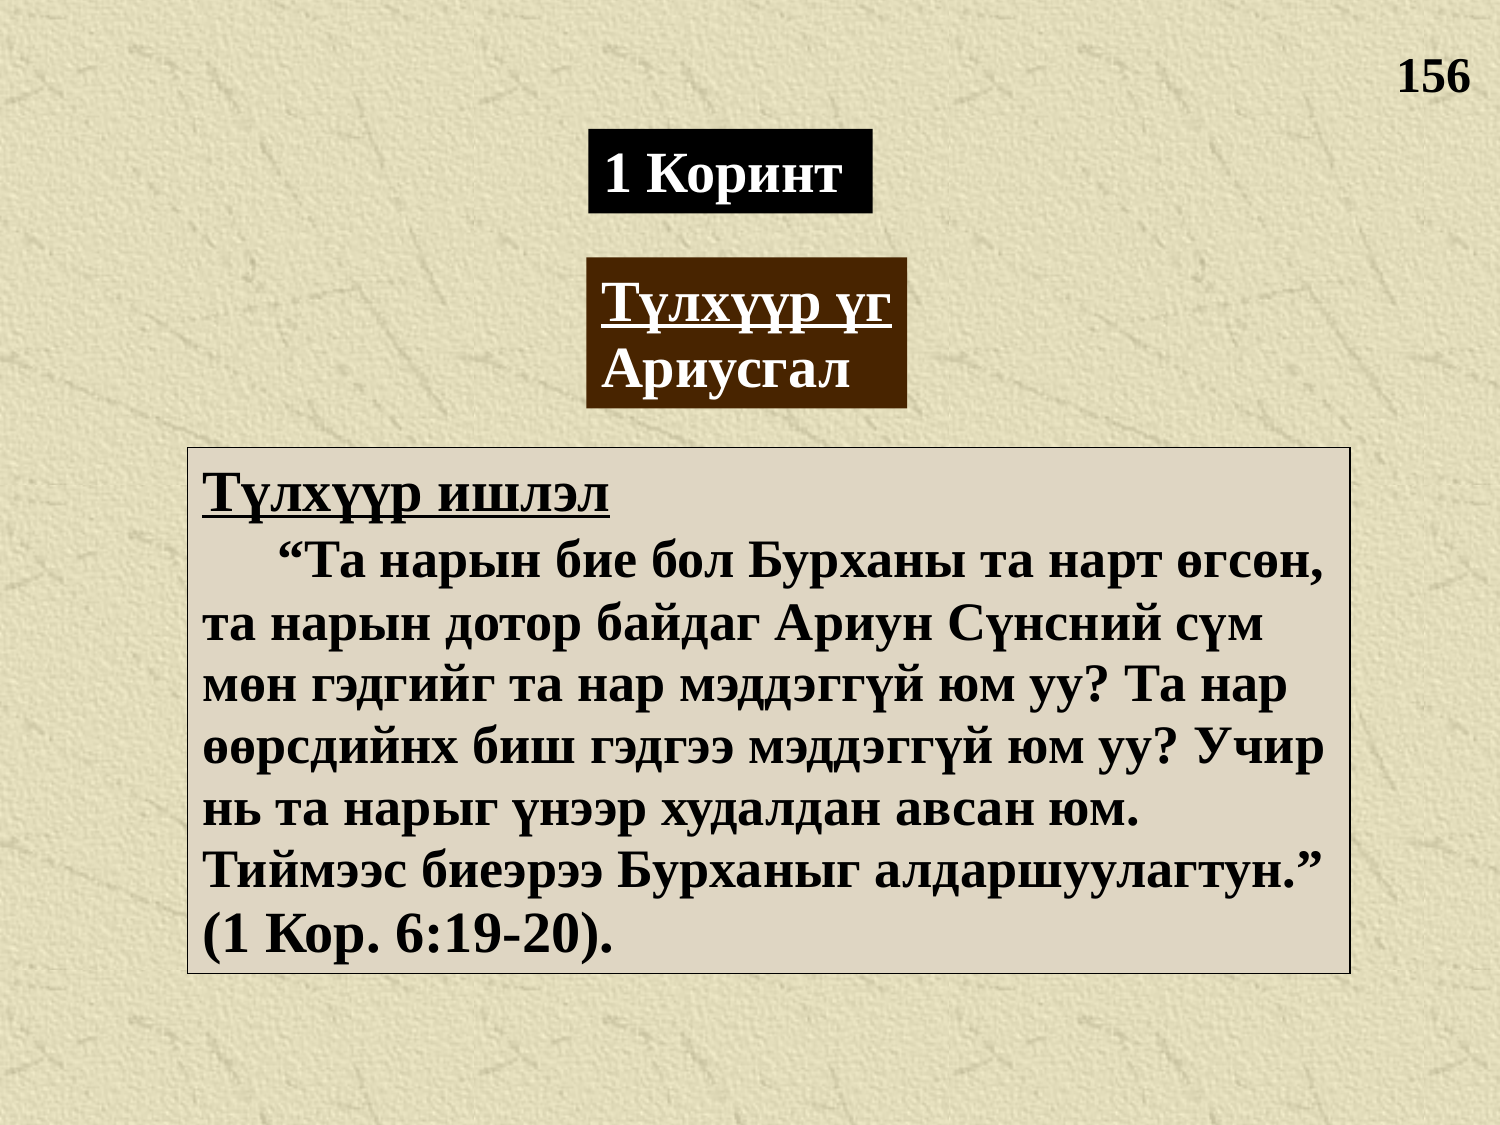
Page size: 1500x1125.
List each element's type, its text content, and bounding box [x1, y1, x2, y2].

text_box Түлхүүр үг Ариусгал [586, 257, 908, 409]
text_box Түлхүүр ишлэл “Та нарын бие бол Бурханы та нарт өгсөн, та нарын дотор байдаг Ариун Сүнсний сүм мөн гэдгийг та нар мэддэггүй юм уу? Та нар өөрсдийнх биш гэдгээ мэддэггүй юм уу? Учир нь та нарыг үнээр худалдан авсан юм. Тиймээс биеэрээ Бурханыг алдаршуулагтун.” (1 Кор. 6:19-20). [187, 447, 1350, 974]
text_box 1 Коринт [588, 128, 873, 214]
text_box 156 [1381, 37, 1487, 113]
picture [0, 0, 1500, 1125]
